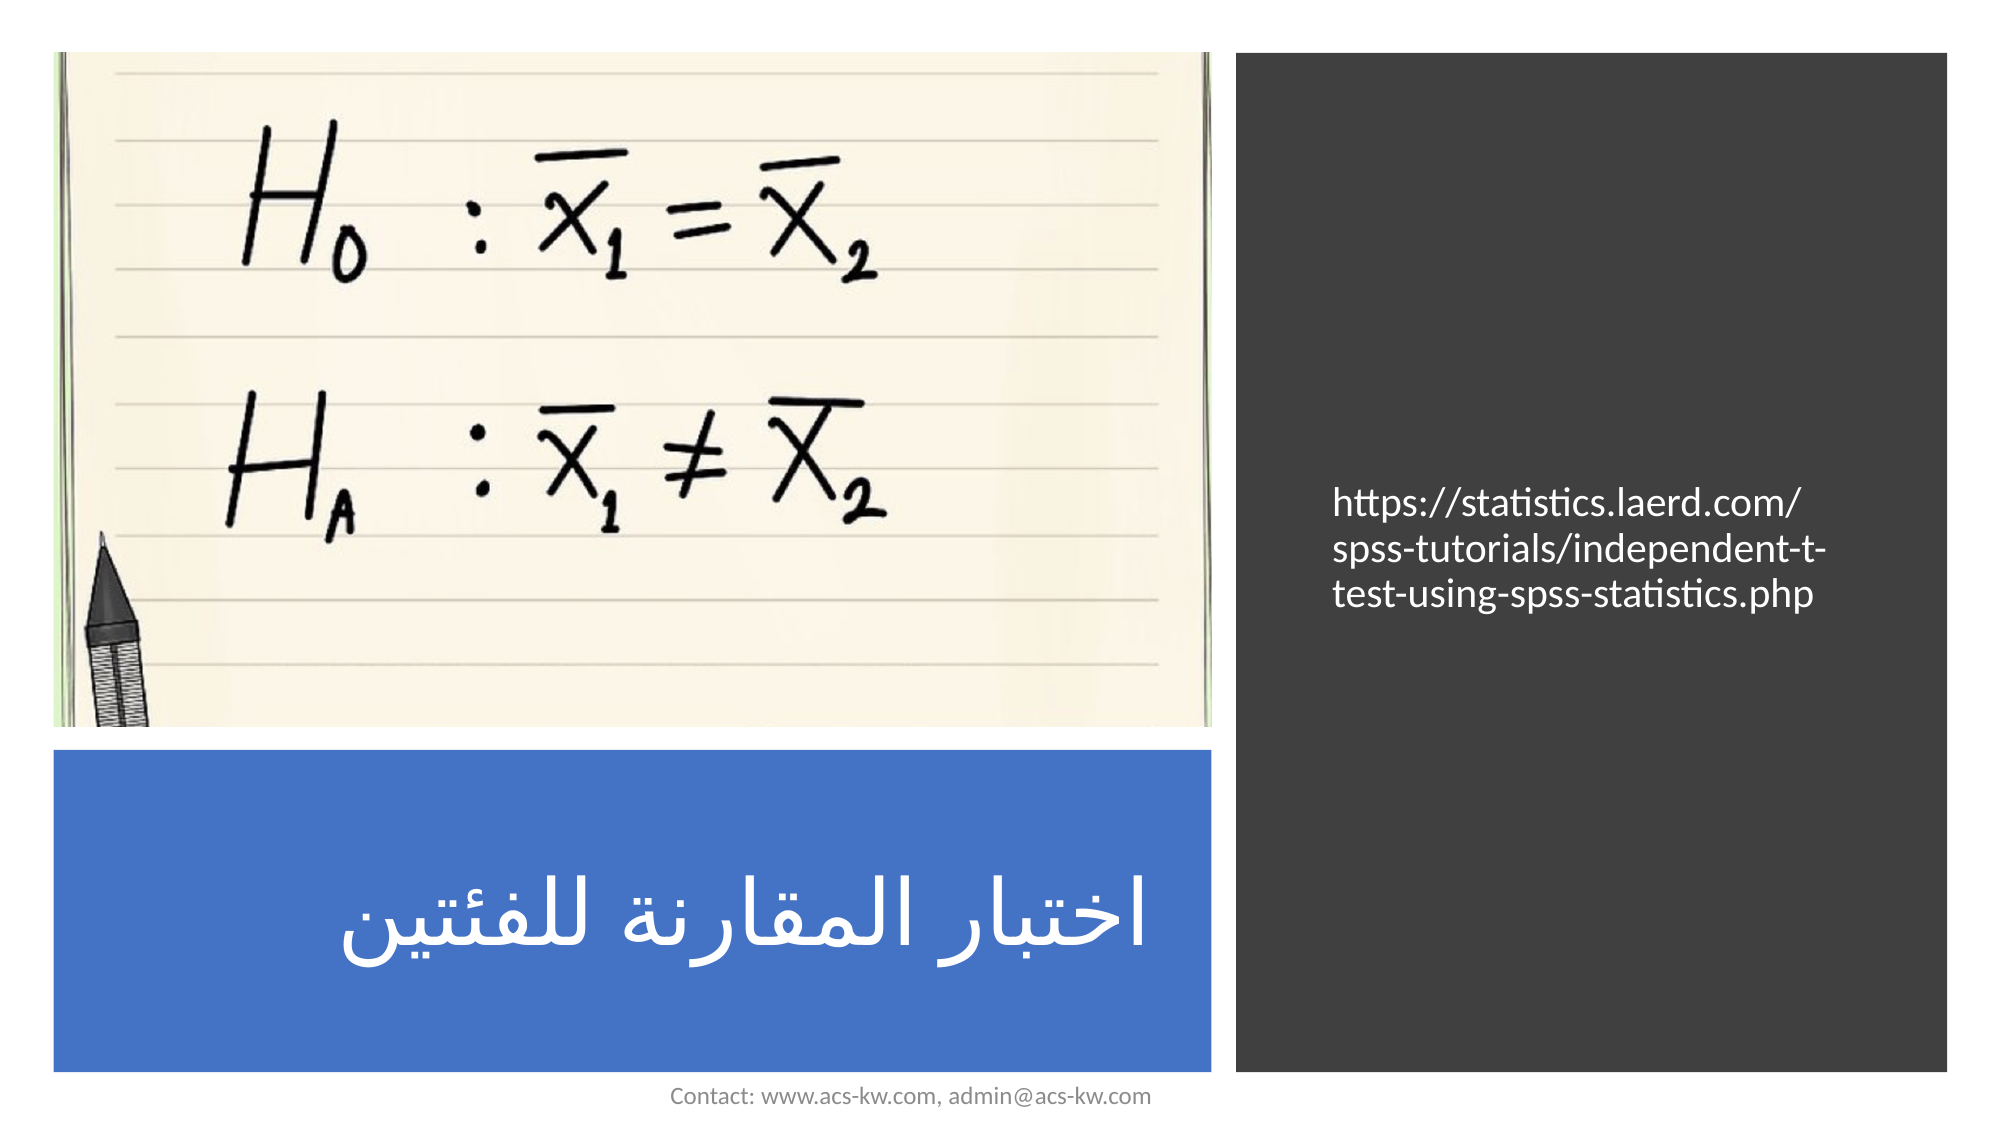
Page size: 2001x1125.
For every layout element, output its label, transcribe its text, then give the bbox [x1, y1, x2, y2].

picture [53, 52, 1212, 727]
text_box [1235, 52, 1948, 1073]
text_box [53, 749, 1212, 1073]
footer Contact: www.acs-kw.com, admin@acs-kw.com [85, 1072, 1168, 1117]
title اختبار المقارنة للفئتين [85, 782, 1168, 1049]
text_box https://statistics.laerd.com/spss-tutorials/independent-t-test-using-spss-statistics.php [1317, 150, 1879, 947]
